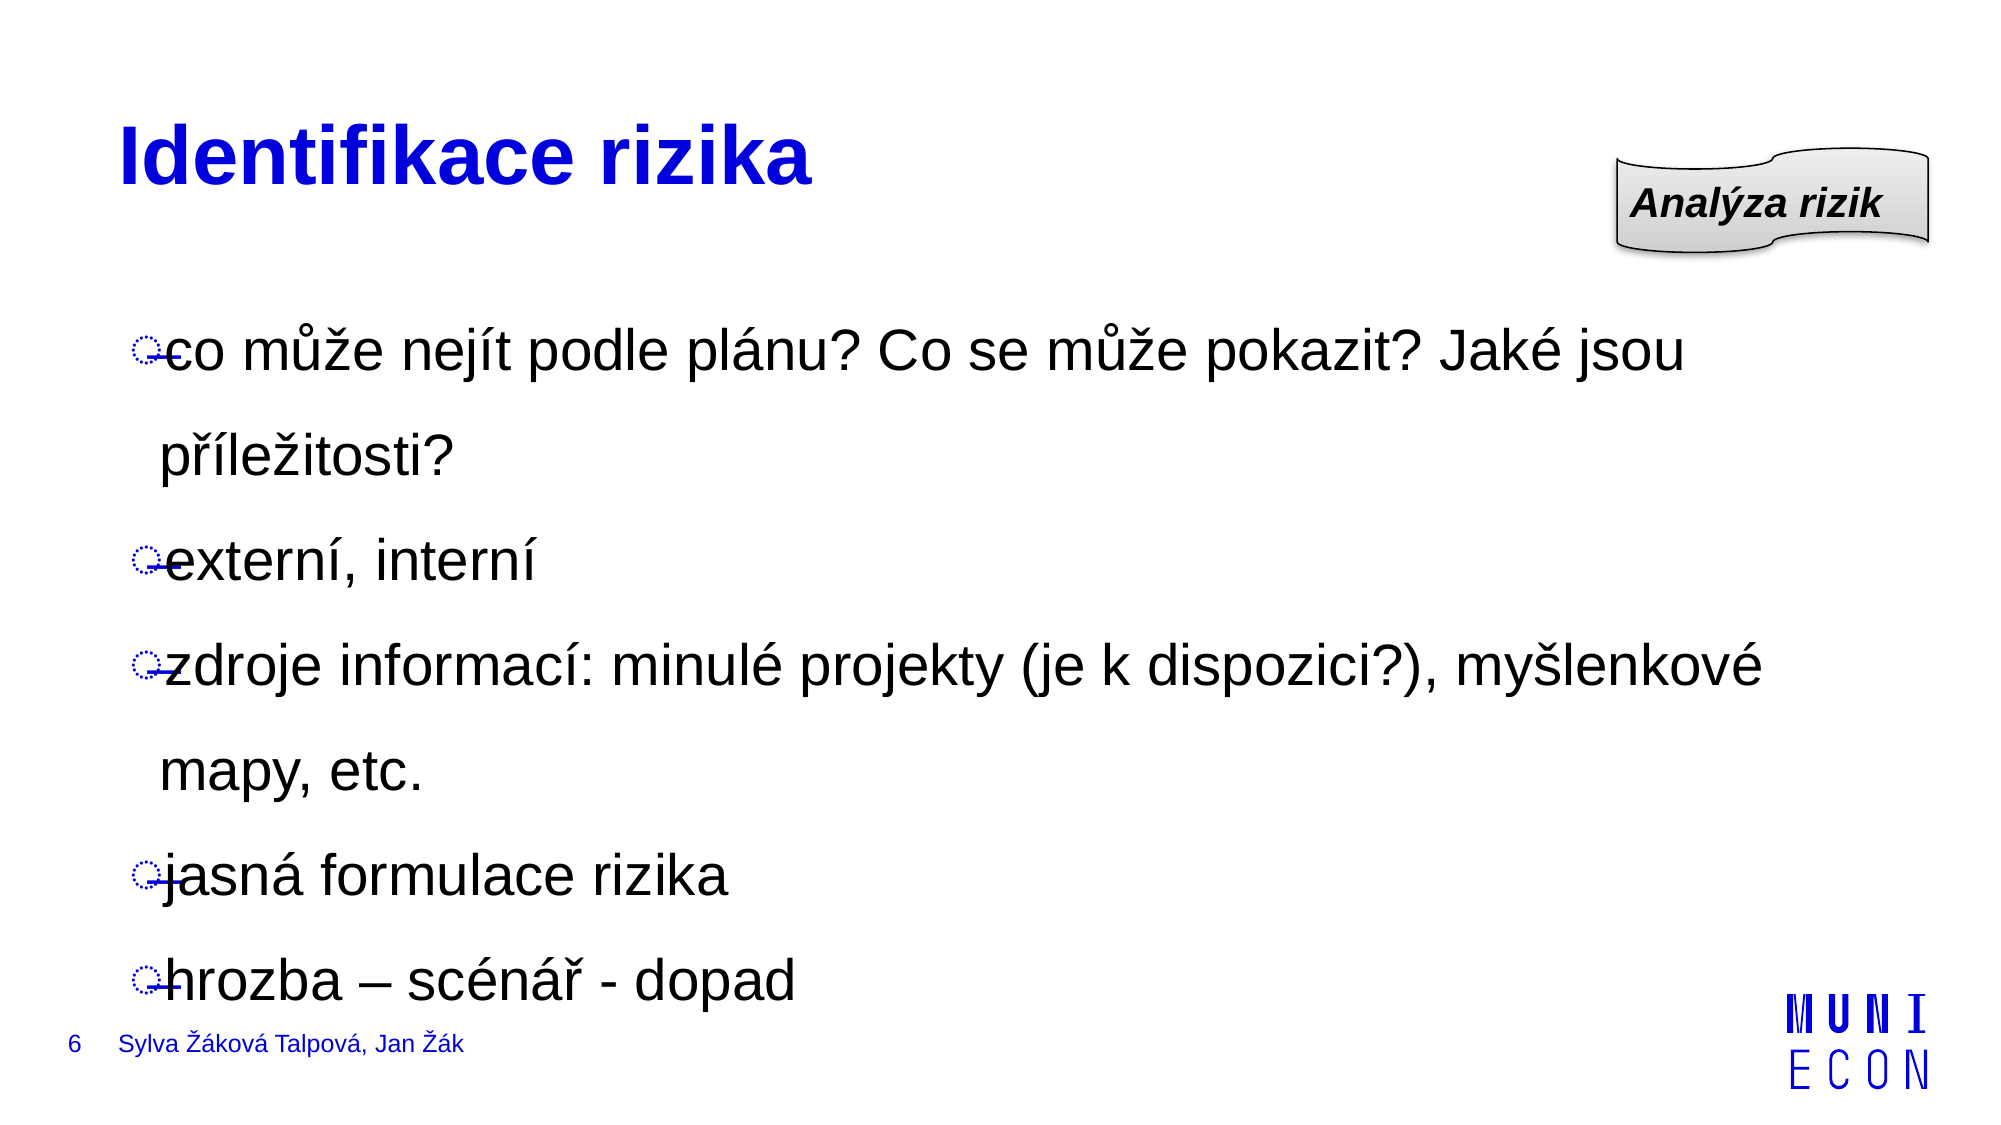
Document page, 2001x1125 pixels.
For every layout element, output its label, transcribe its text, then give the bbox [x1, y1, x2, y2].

footer Sylva Žáková Talpová, Jan Žák [118, 1021, 1418, 1063]
list co může nejít podle plánu? Co se může pokazit? Jaké jsou příležitosti? externí, interní zdroje informací: minulé projekty (je k dispozici?), myšlenkové mapy, etc. jasná formulace rizika hrozba – scénář - dopad [118, 277, 1883, 957]
title Identifikace rizika [118, 118, 1883, 193]
slide_number 6 [67, 1021, 110, 1063]
text_box Analýza rizik [1616, 147, 1929, 254]
